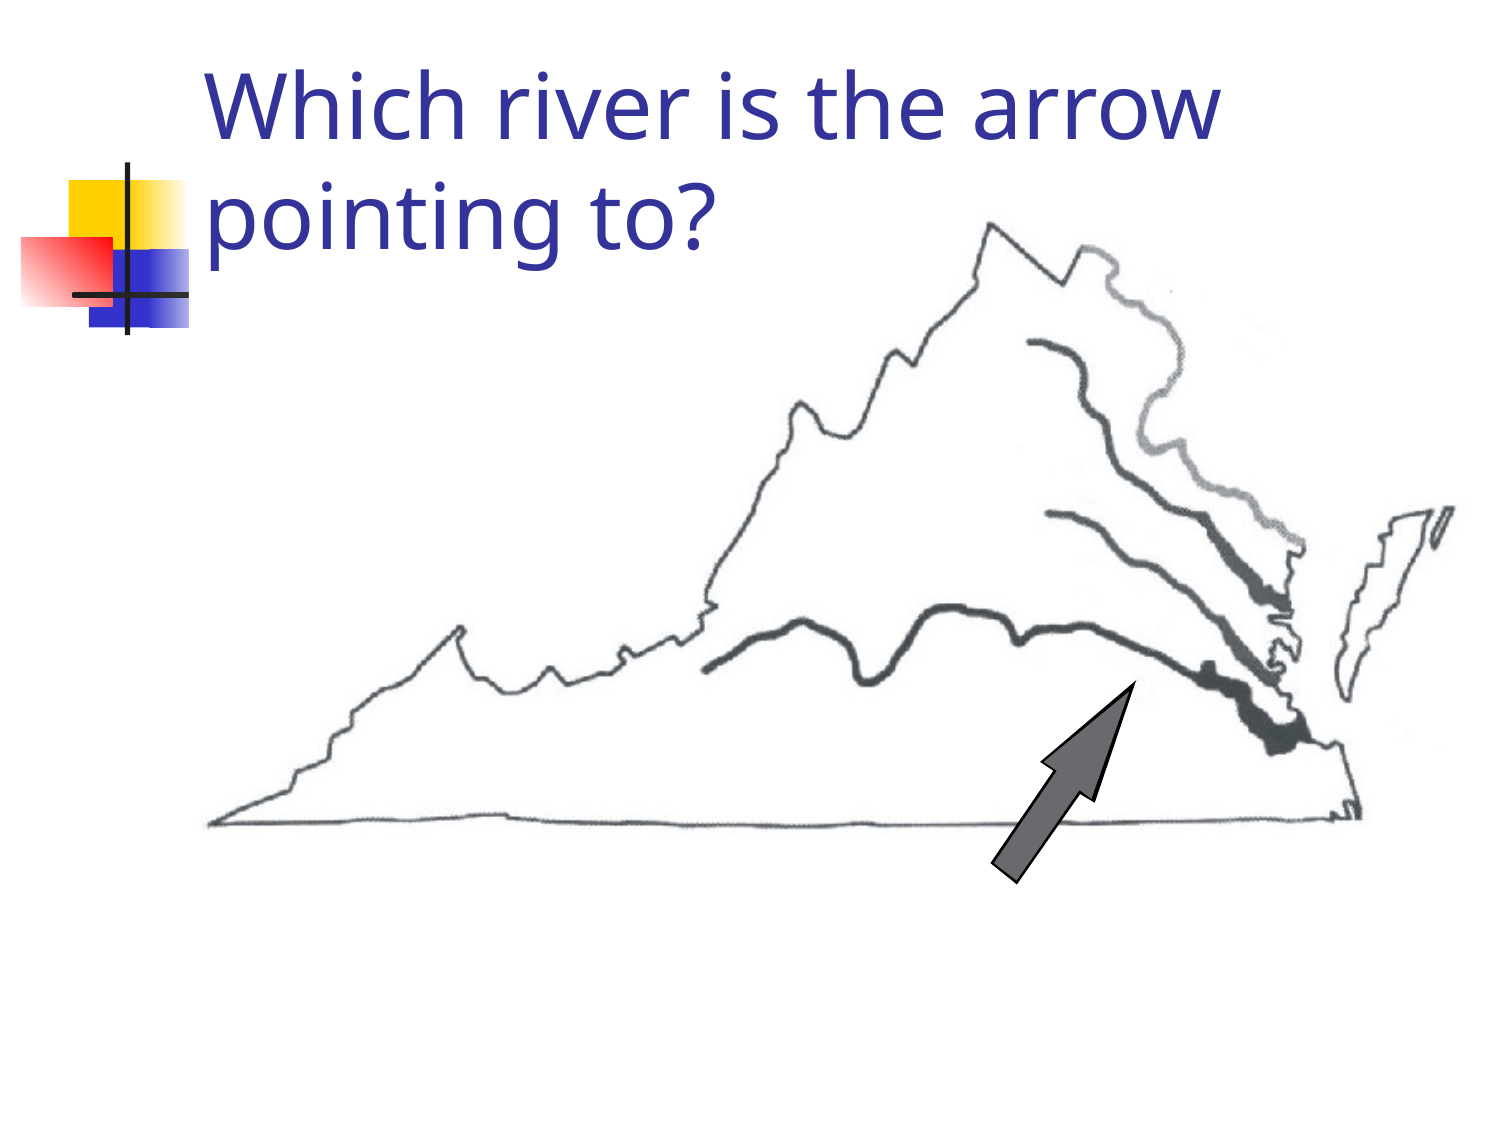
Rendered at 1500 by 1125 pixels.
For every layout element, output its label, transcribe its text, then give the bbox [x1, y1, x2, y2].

text_box Which river is the arrow pointing to? [188, 35, 1468, 203]
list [188, 204, 1470, 926]
